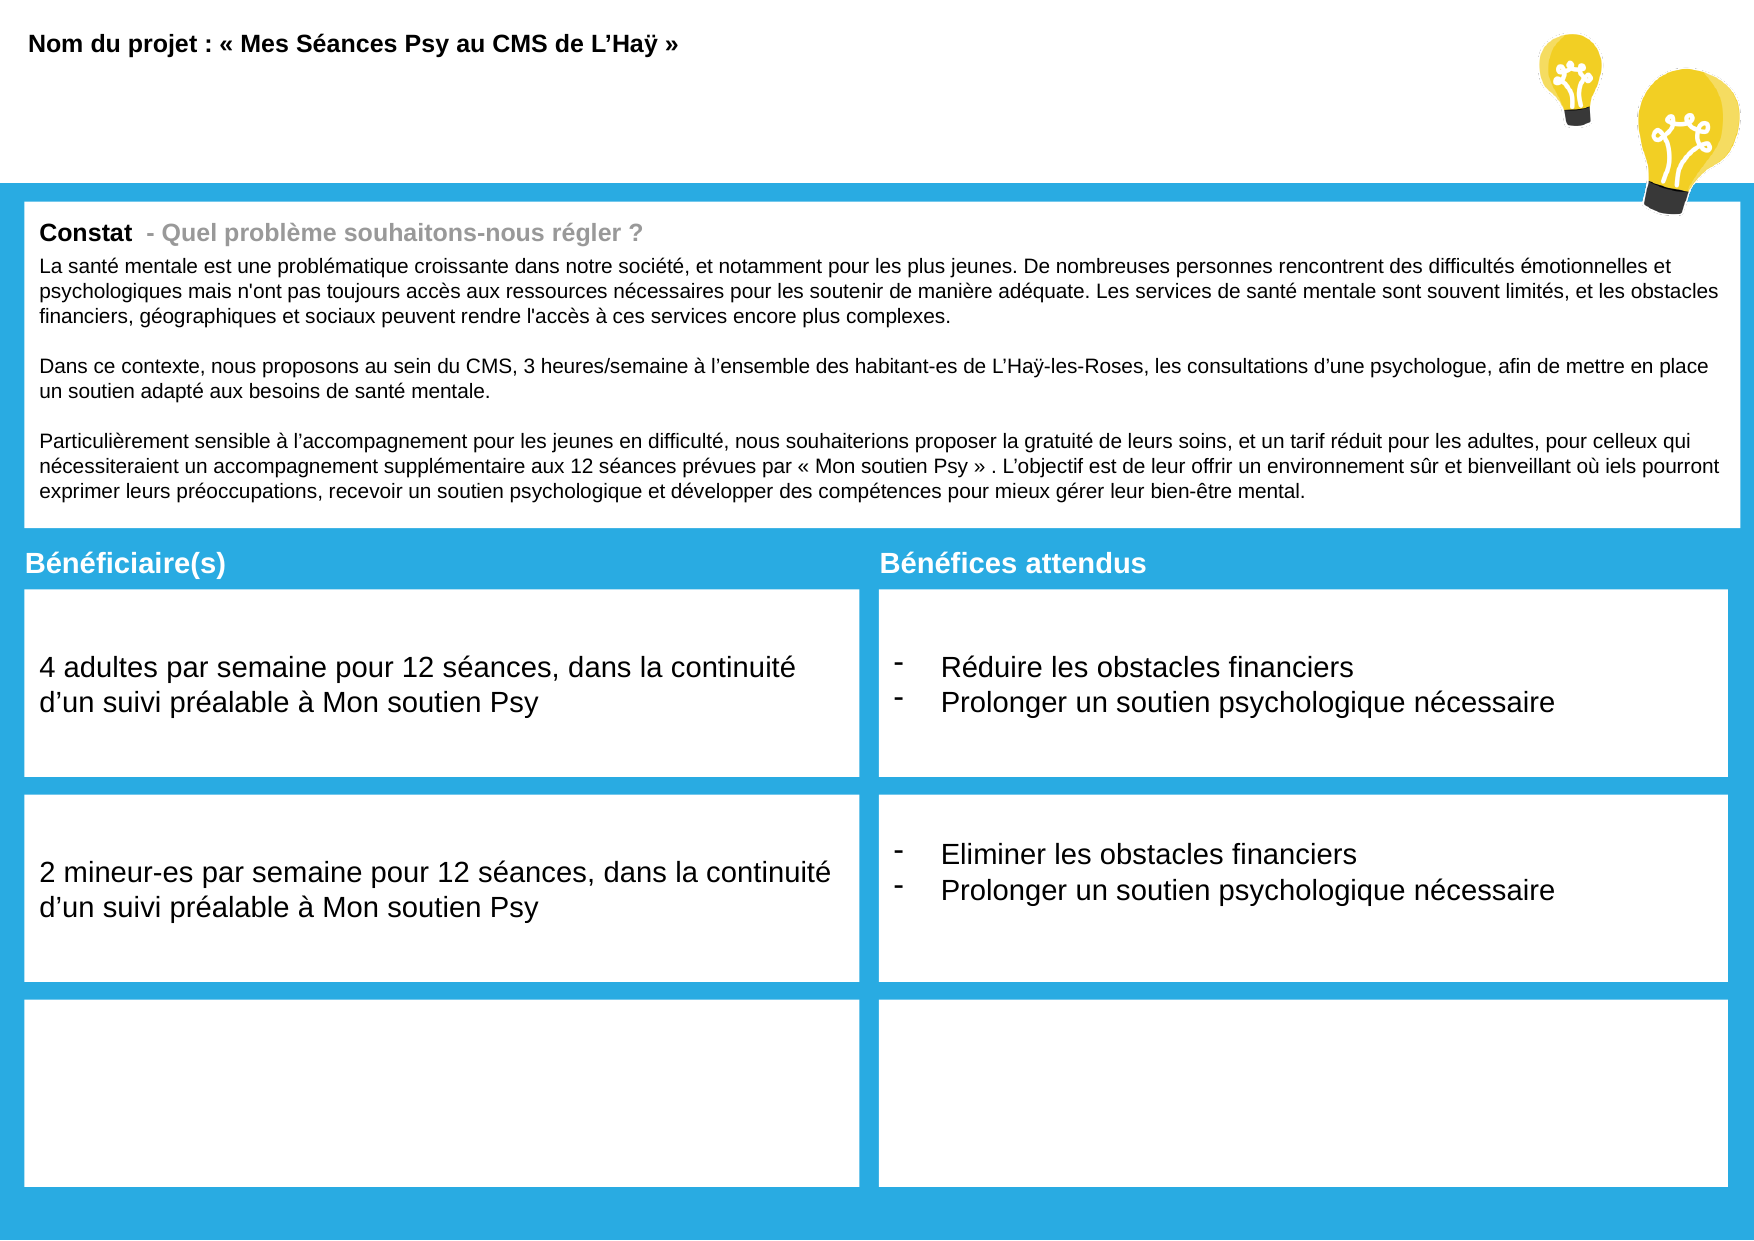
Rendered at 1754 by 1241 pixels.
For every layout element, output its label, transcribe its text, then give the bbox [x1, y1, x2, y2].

text_box Bénéficiaire(s) [9, 528, 453, 590]
text_box [24, 999, 860, 1187]
text_box [878, 999, 1728, 1187]
text_box [0, 0, 1754, 183]
picture [1537, 32, 1741, 216]
text_box Bénéfices attendus [864, 528, 1499, 590]
text_box Nom du projet : « Mes Séances Psy au CMS de L’Haÿ » [13, 12, 1056, 72]
text_box La santé mentale est une problématique croissante dans notre société, et notamment pour les plus jeunes. De nombreuses personnes rencontrent des difficultés émotionnelles et psychologiques mais n'ont pas toujours accès aux ressources nécessaires pour les soutenir de manière adéquate. Les services de santé mentale sont souvent limités, et les obstacles financiers, géographiques et sociaux peuvent rendre l'accès à ces services encore plus complexes. Dans ce contexte, nous proposons au sein du CMS, 3 heures/semaine à l’ensemble des habitant-es de L’Haÿ-les-Roses, les consultations d’une psychologue, afin de mettre en place un soutien adapté aux besoins de santé mentale. Particulièrement sensible à l’accompagnement pour les jeunes en difficulté, nous souhaiterions proposer la gratuité de leurs soins, et un tarif réduit pour les adultes, pour celleux qui nécessiteraient un accompagnement supplémentaire aux 12 séances prévues par « Mon soutien Psy » . L’objectif est de leur offrir un environnement sûr et bienveillant où iels pourront exprimer leurs préoccupations, recevoir un soutien psychologique et développer des compétences pour mieux gérer leur bien-être mental. [24, 201, 1741, 529]
text_box Eliminer les obstacles financiers Prolonger un soutien psychologique nécessaire [878, 794, 1728, 982]
text_box Constat - Quel problème souhaitons-nous régler ? [24, 201, 1068, 262]
text_box 2 mineur-es par semaine pour 12 séances, dans la continuité d’un suivi préalable à Mon soutien Psy [24, 794, 860, 982]
text_box Réduire les obstacles financiers Prolonger un soutien psychologique nécessaire [878, 589, 1728, 777]
text_box 4 adultes par semaine pour 12 séances, dans la continuité d’un suivi préalable à Mon soutien Psy [24, 589, 860, 777]
